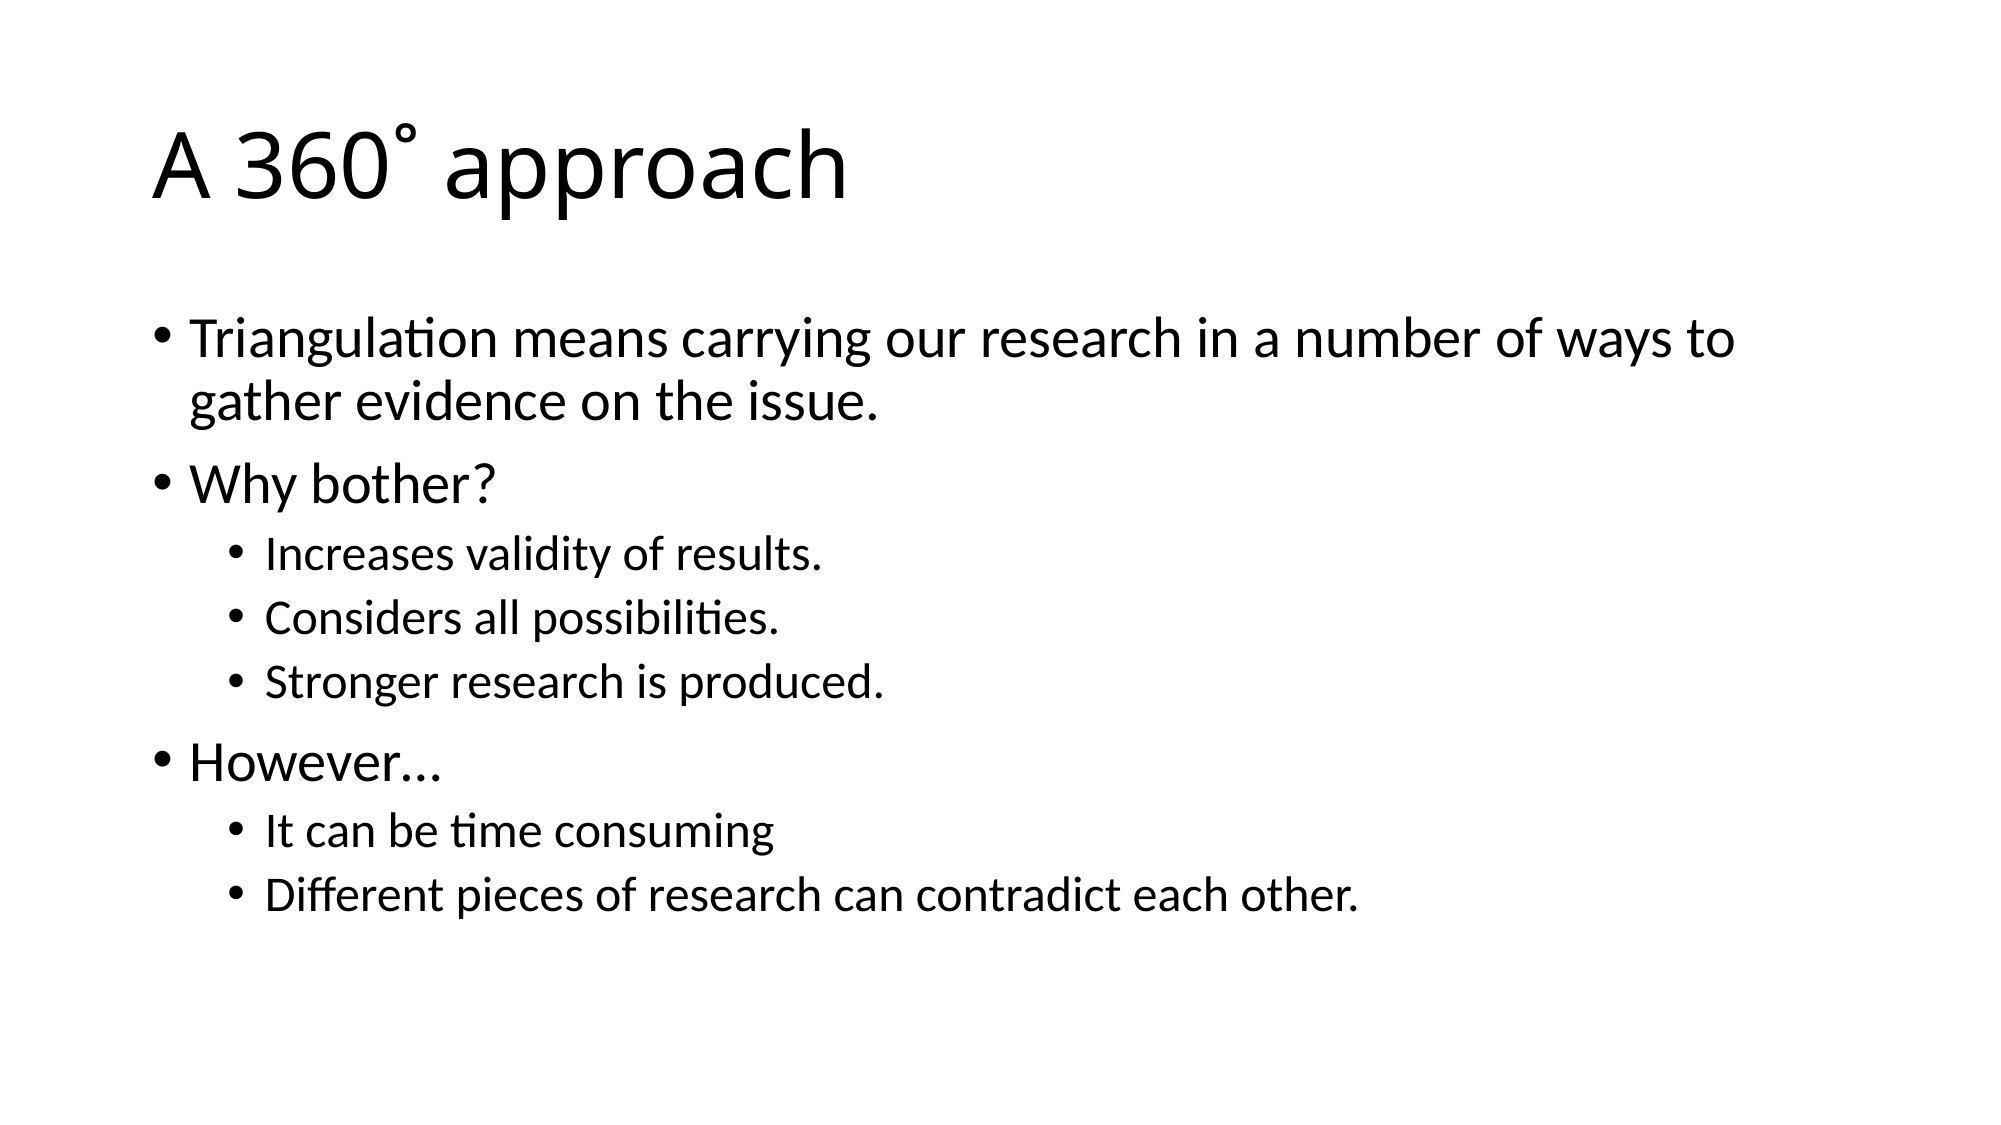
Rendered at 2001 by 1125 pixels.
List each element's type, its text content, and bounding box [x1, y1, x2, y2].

title A 360˚ approach [137, 59, 1863, 278]
list Triangulation means carrying our research in a number of ways to gather evidence on the issue. Why bother? Increases validity of results. Considers all possibilities. Stronger research is produced. However… It can be time consuming Different pieces of research can contradict each other. [137, 299, 1863, 1014]
